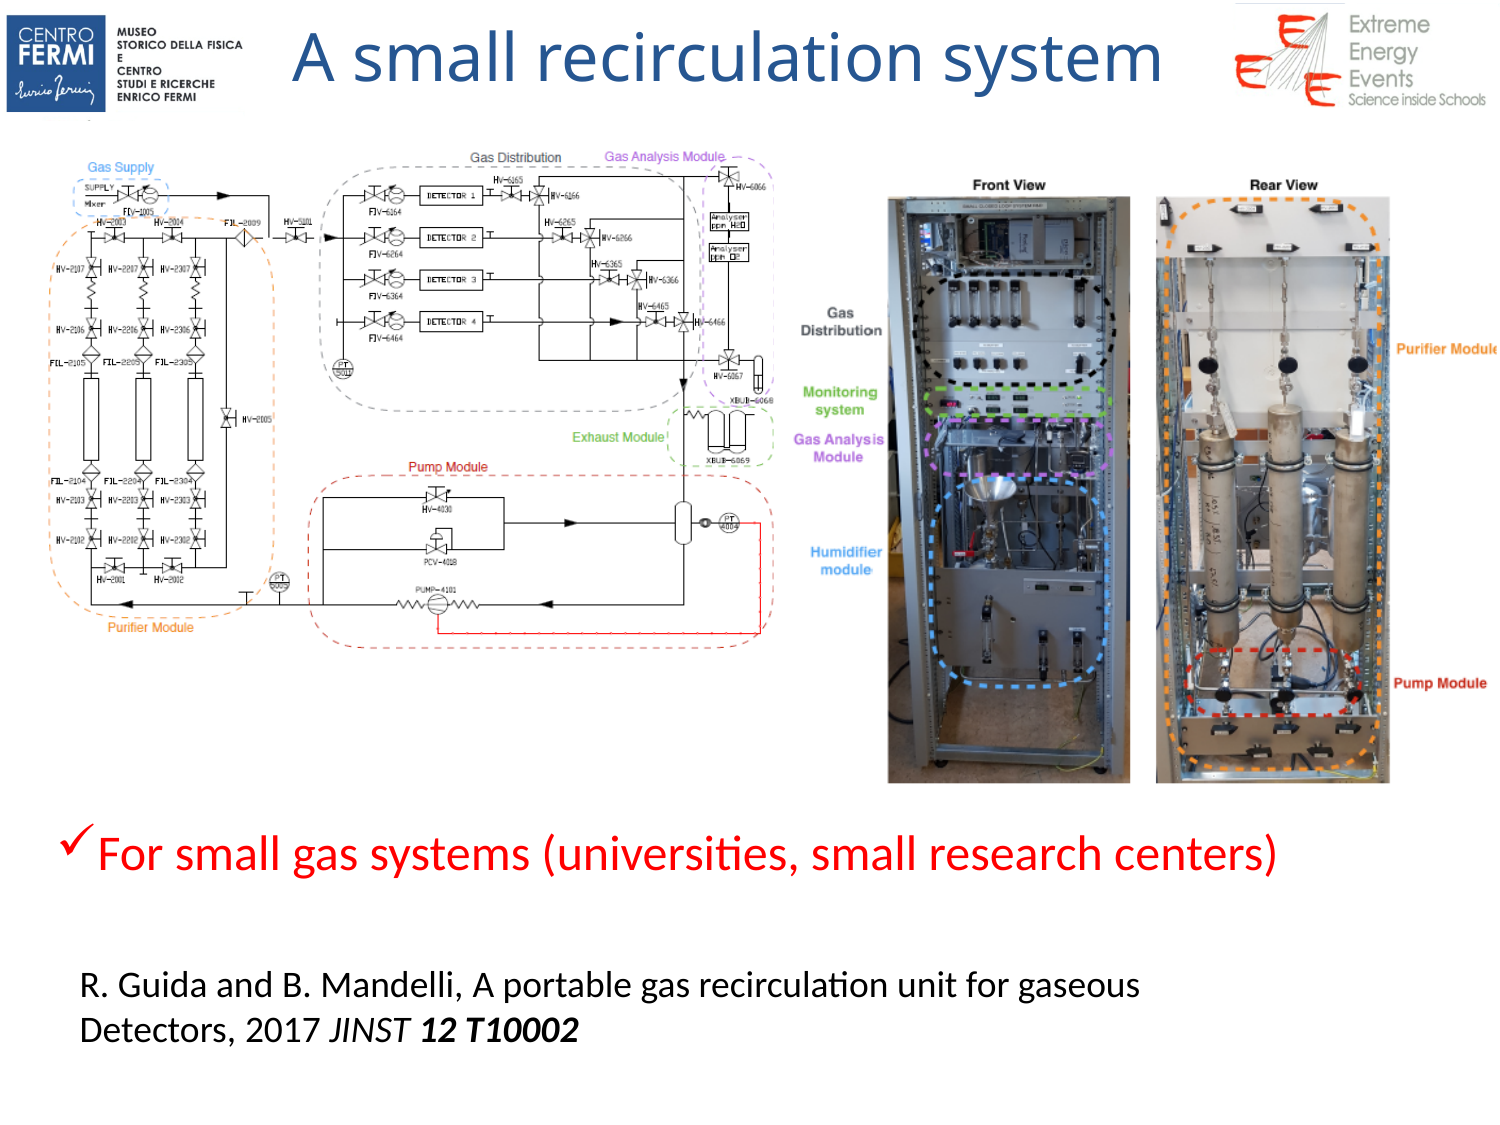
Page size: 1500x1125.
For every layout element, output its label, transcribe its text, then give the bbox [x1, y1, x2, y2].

text_box A small recirculation system [277, 7, 1224, 102]
text_box For small gas systems (universities, small research centers) [41, 812, 1365, 888]
text_box R. Guida and B. Mandelli, A portable gas recirculation unit for gaseous Detectors, 2017 JINST 12 T10002 [64, 952, 1459, 1057]
picture [1228, 3, 1500, 116]
picture [0, 0, 245, 122]
picture [0, 125, 1497, 799]
